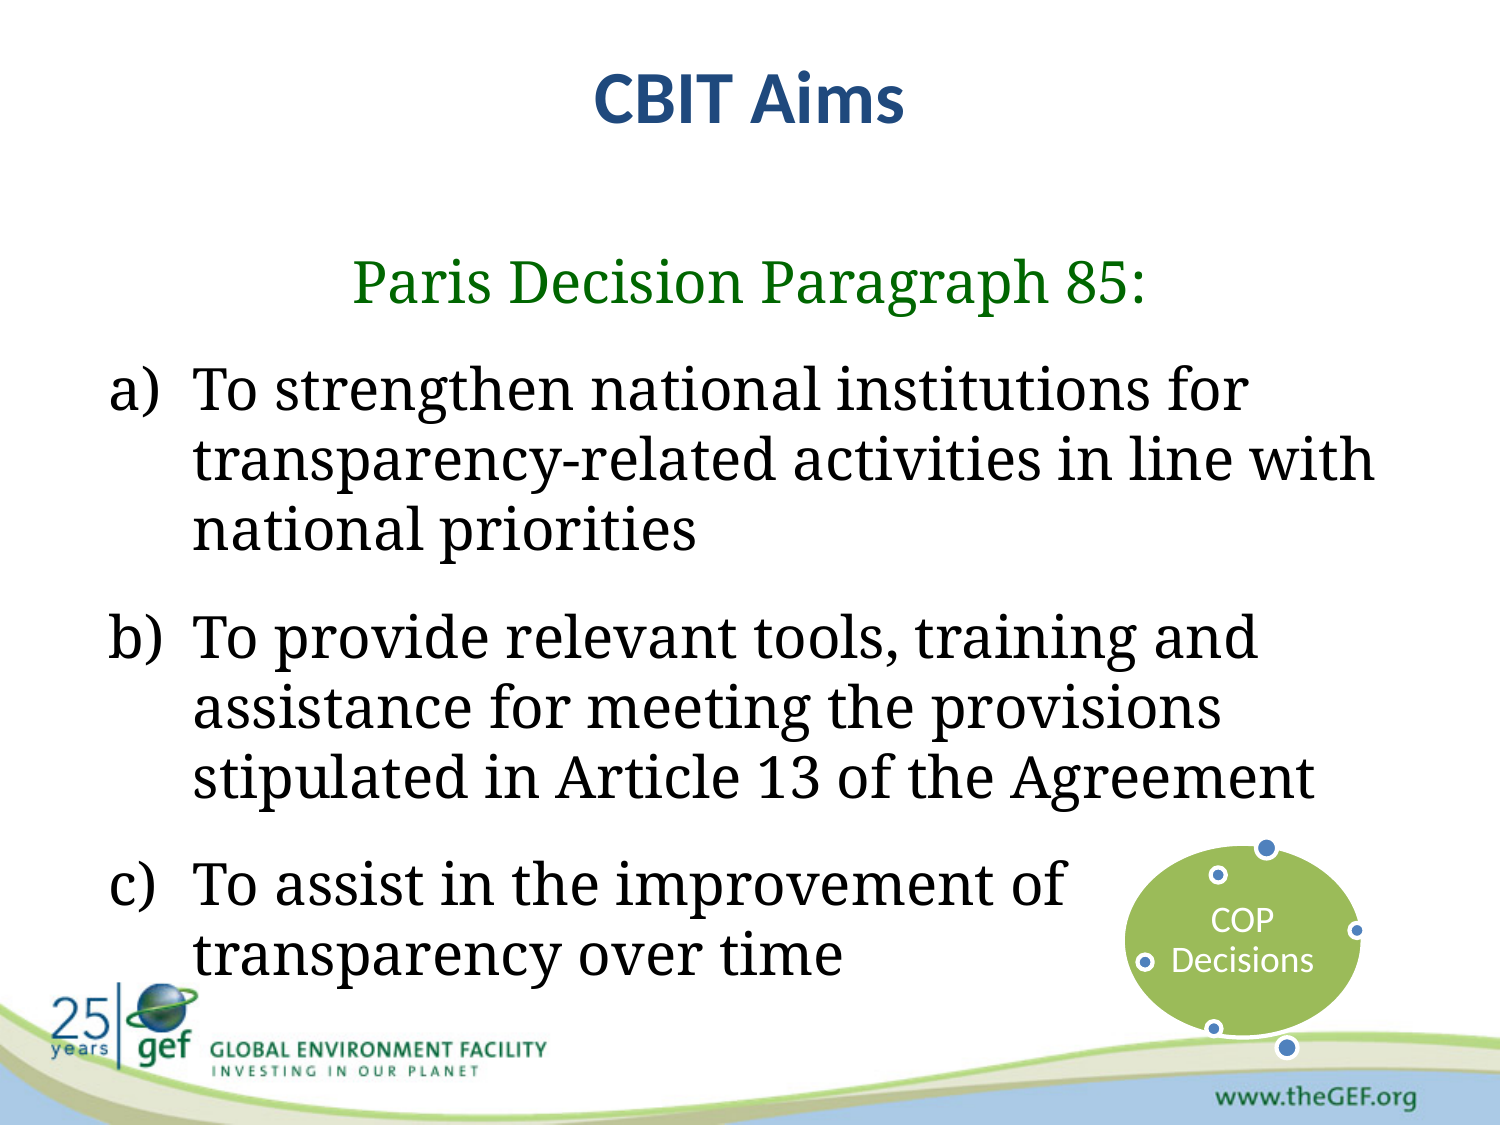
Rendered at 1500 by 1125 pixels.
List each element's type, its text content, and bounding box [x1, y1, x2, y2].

picture [0, 920, 1500, 1125]
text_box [1099, 837, 1388, 1059]
title CBIT Aims [0, 0, 1500, 188]
text_box Paris Decision Paragraph 85: To strengthen national institutions for transparency-related activities in line with national priorities To provide relevant tools, training and assistance for meeting the provisions stipulated in Article 13 of the Agreement To assist in the improvement of transparency over time [93, 237, 1407, 1065]
